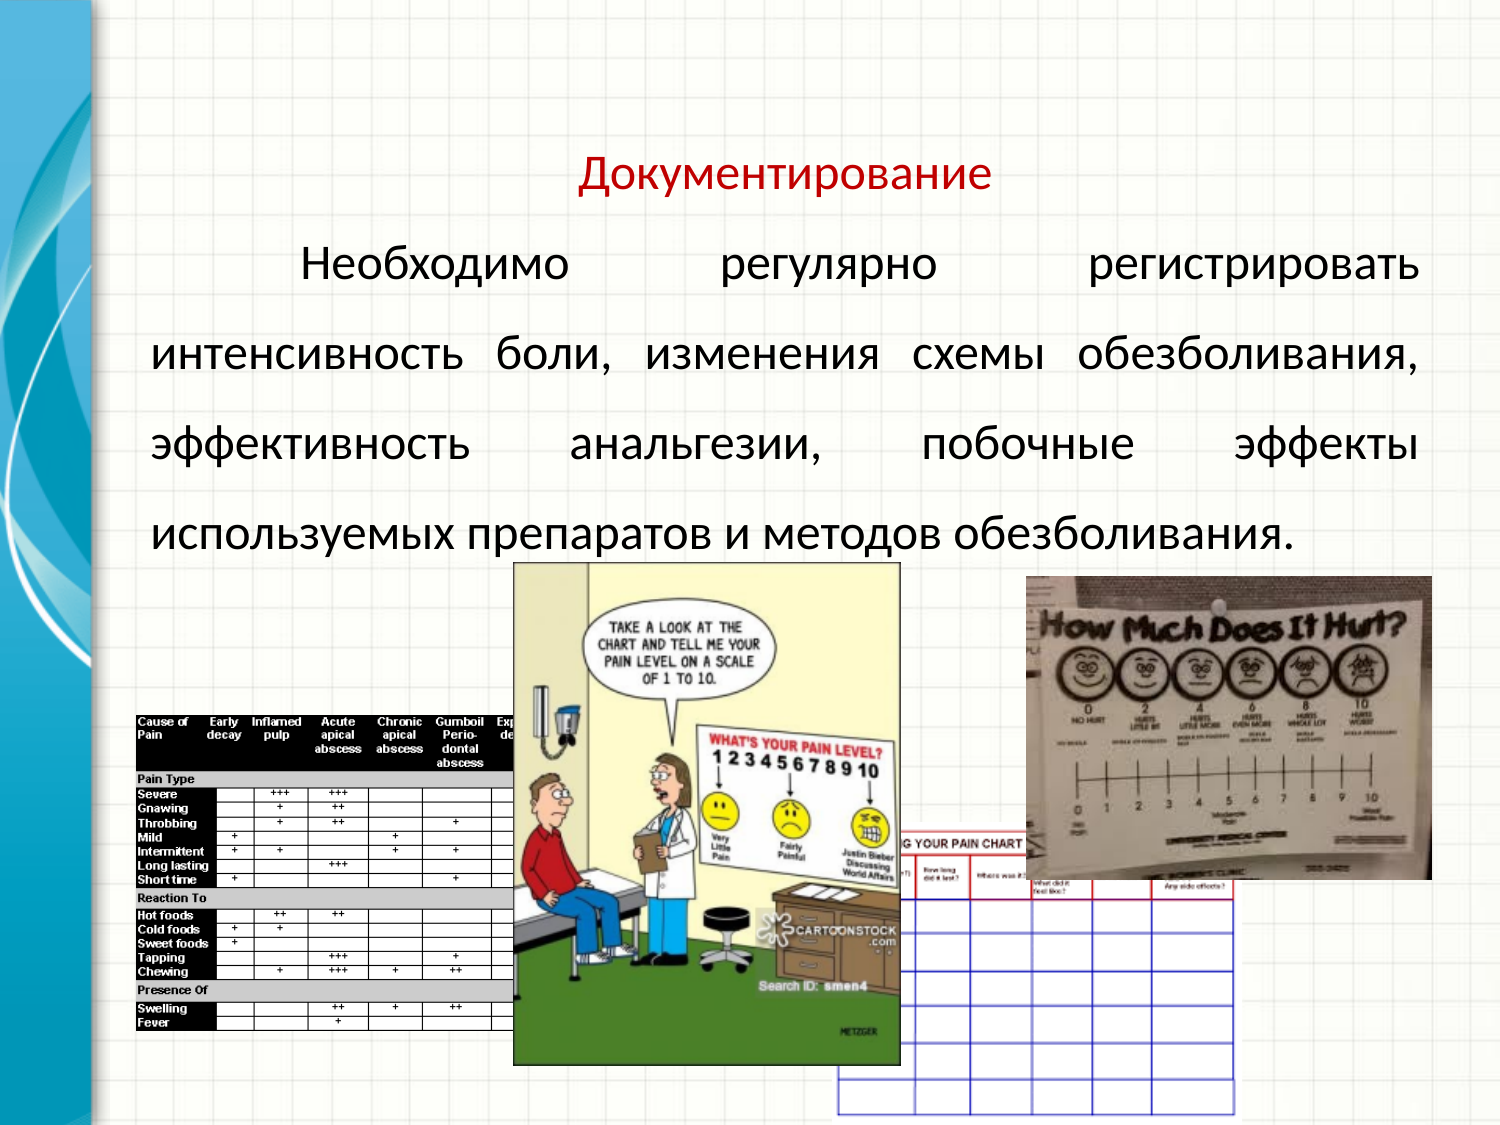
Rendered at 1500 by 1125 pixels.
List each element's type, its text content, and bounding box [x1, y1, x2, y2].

picture [0, 0, 1500, 1125]
text_box Документирование Необходимо регулярно регистрировать интенсивность боли, изменения схемы обезболивания, эффективность анальгезии, побочные эффекты используемых препаратов и методов обезболивания. [135, 101, 1435, 567]
